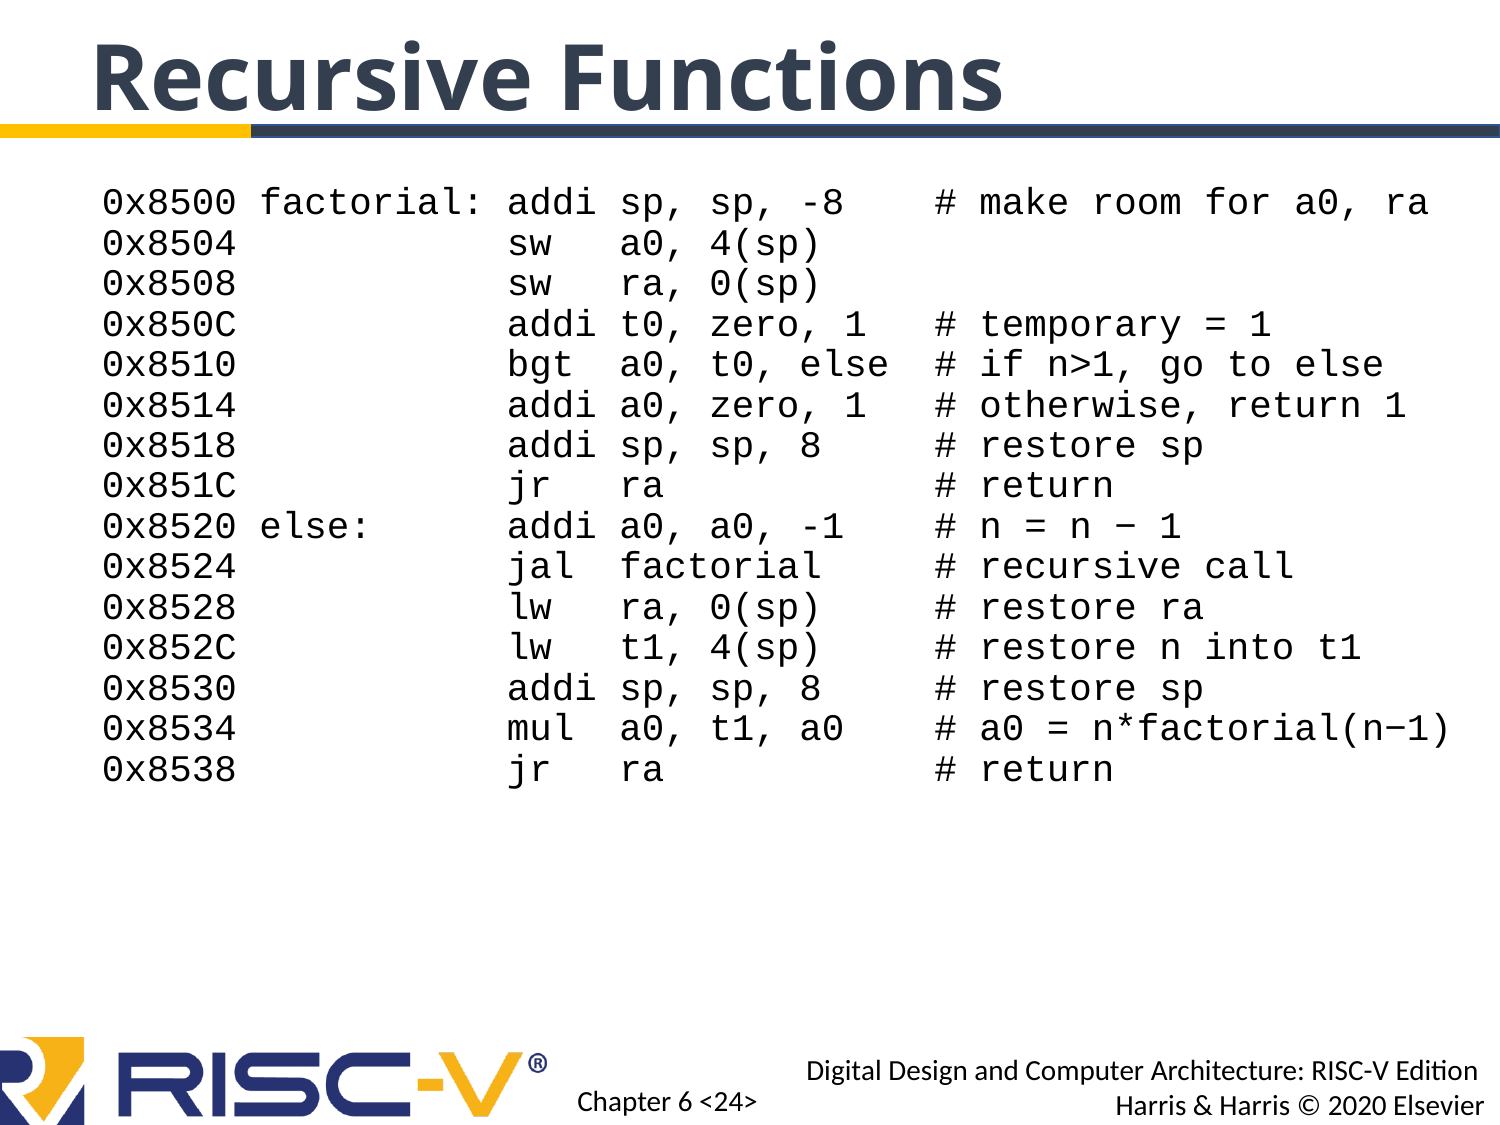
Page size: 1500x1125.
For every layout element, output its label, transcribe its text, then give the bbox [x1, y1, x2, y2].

list 0x8500 factorial: addi sp, sp, -8 # make room for a0, ra 0x8504 sw a0, 4(sp) 0x8508 sw ra, 0(sp) 0x850C addi t0, zero, 1 # temporary = 1 0x8510 bgt a0, t0, else # if n>1, go to else 0x8514 addi a0, zero, 1 # otherwise, return 1 0x8518 addi sp, sp, 8 # restore sp 0x851C jr ra # return 0x8520 else: addi a0, a0, -1 # n = n − 1 0x8524 jal factorial # recursive call 0x8528 lw ra, 0(sp) # restore ra 0x852C lw t1, 4(sp) # restore n into t1 0x8530 addi sp, sp, 8 # restore sp 0x8534 mul a0, t1, a0 # a0 = n*factorial(n−1) 0x8538 jr ra # return [86, 174, 1487, 918]
picture [0, 1037, 547, 1125]
text_box Recursive Functions [0, 11, 1300, 136]
